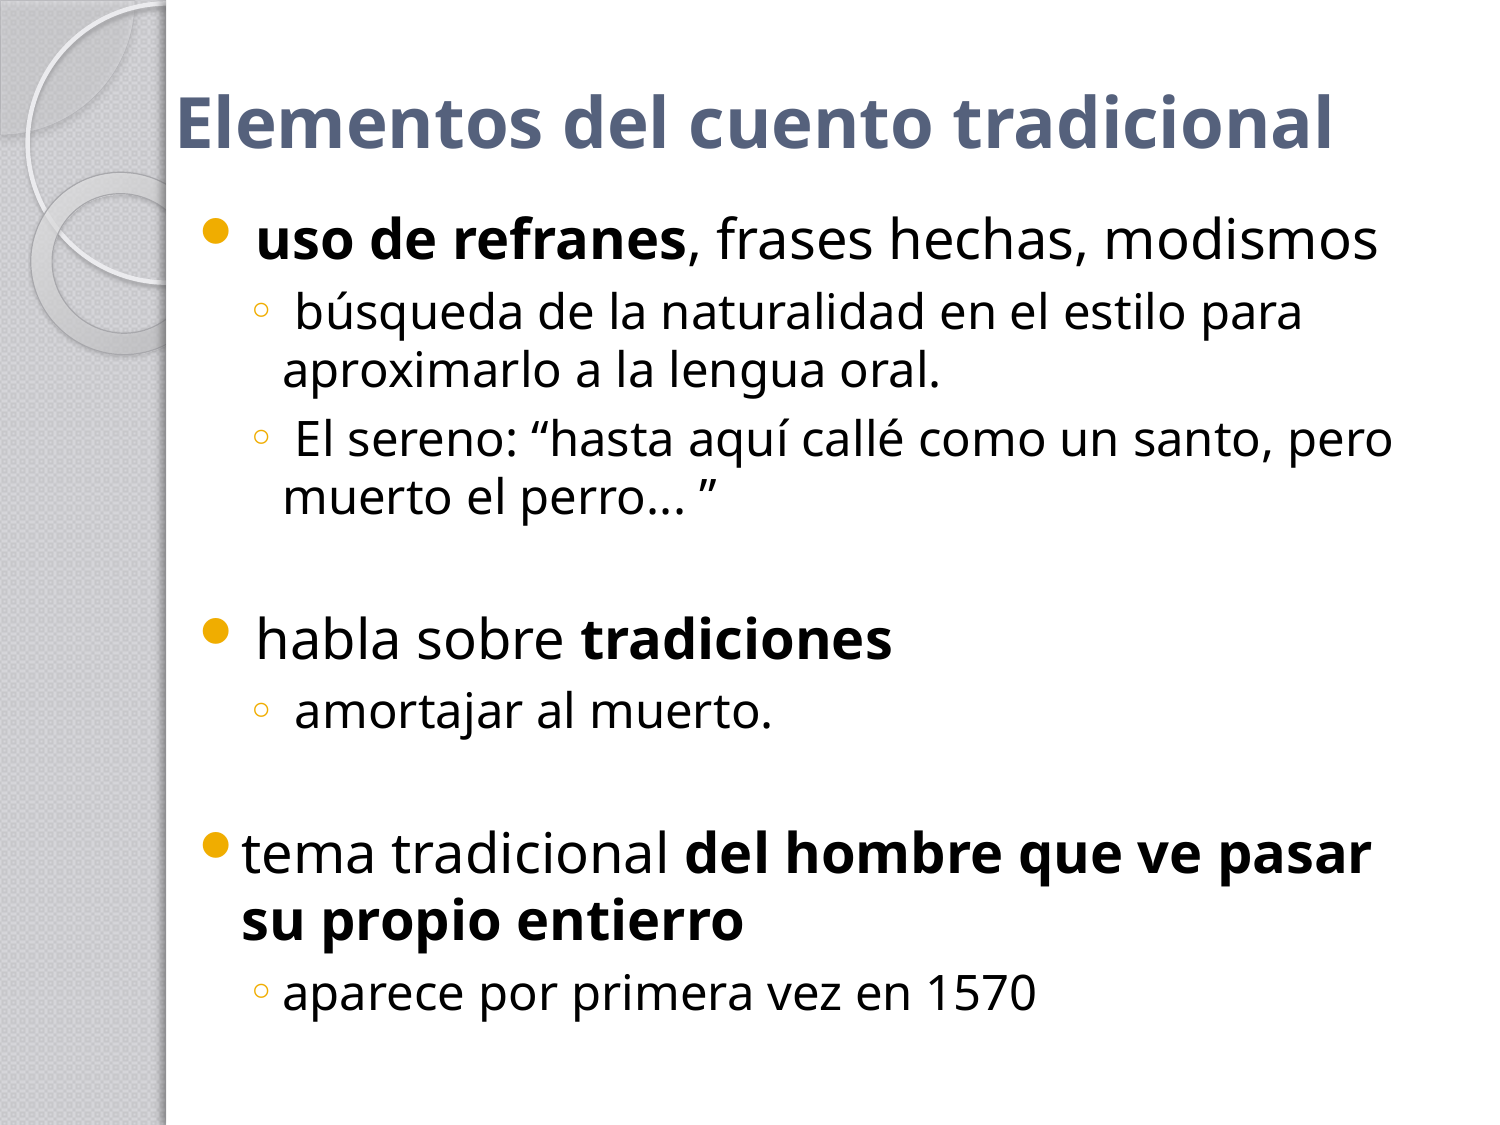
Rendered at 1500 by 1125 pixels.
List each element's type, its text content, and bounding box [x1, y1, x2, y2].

list uso de refranes, frases hechas, modismos búsqueda de la naturalidad en el estilo para aproximarlo a la lengua oral. El sereno: “hasta aquí callé como un santo, pero muerto el perro... ” habla sobre tradiciones amortajar al muerto. tema tradicional del hombre que ve pasar su propio entierro aparece por primera vez en 1570 [172, 196, 1466, 1047]
title Elementos del cuento tradicional [159, 45, 1466, 197]
